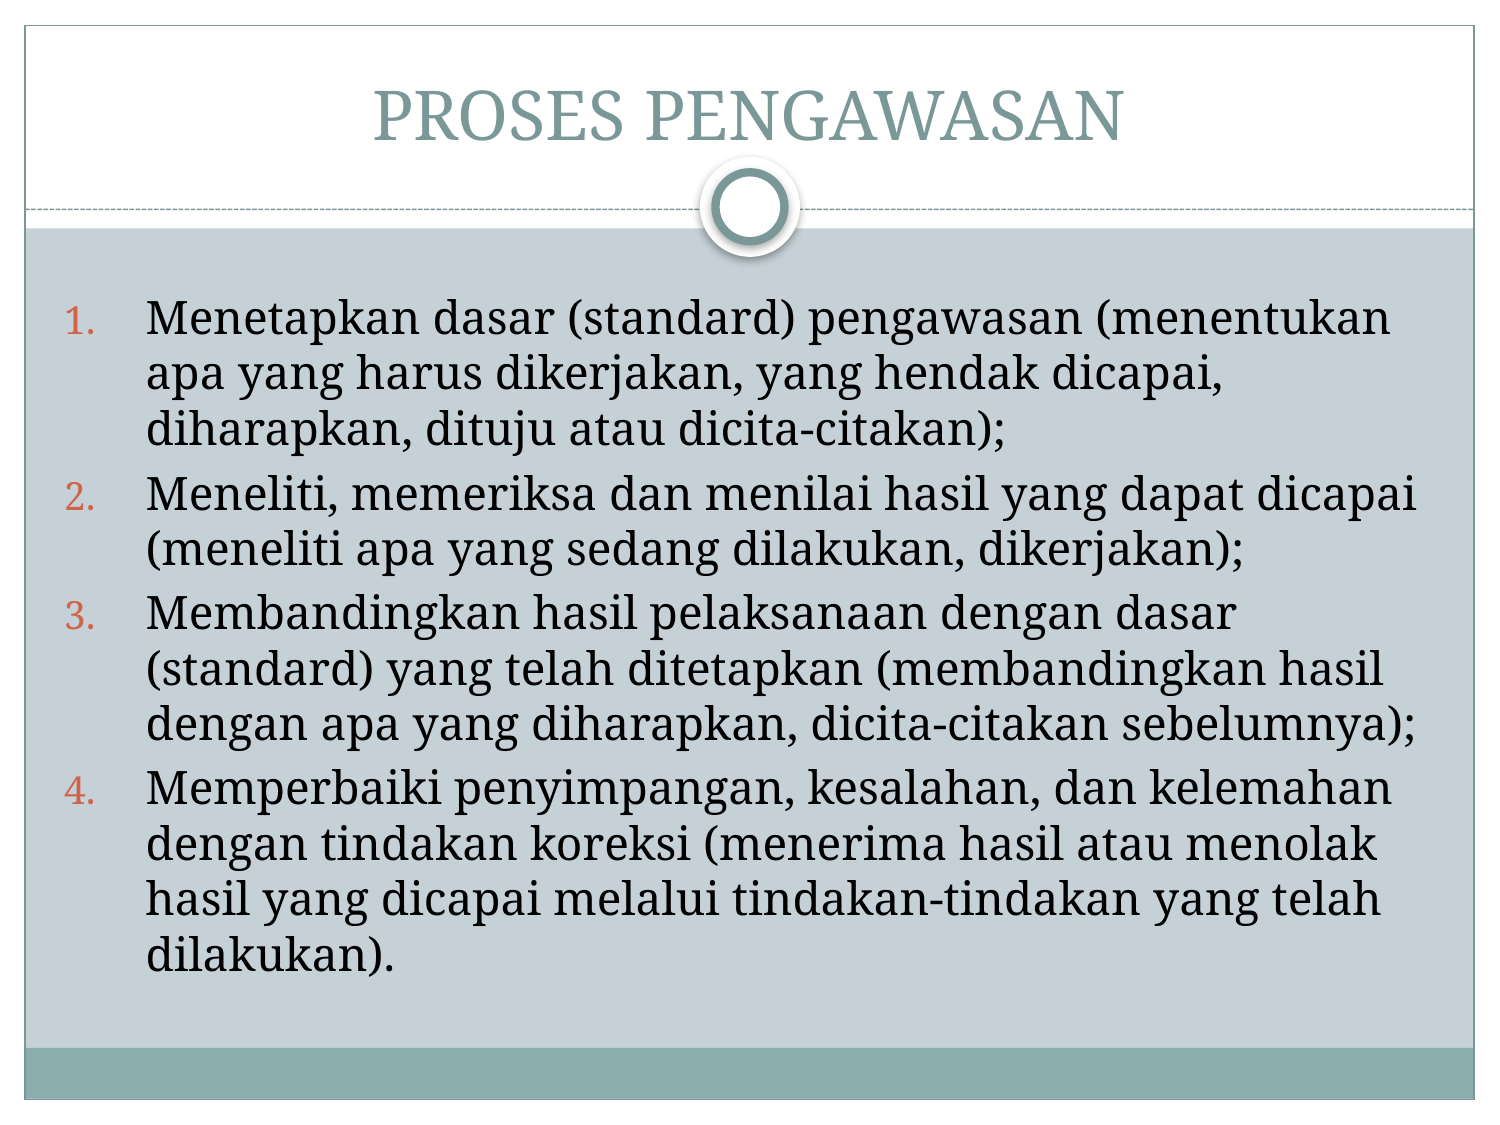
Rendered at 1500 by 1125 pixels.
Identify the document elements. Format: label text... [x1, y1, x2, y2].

title PROSES PENGAWASAN [49, 37, 1450, 162]
list Menetapkan dasar (standard) pengawasan (menentukan apa yang harus dikerjakan, yang hendak dicapai, diharapkan, dituju atau dicita-citakan); Meneliti, memeriksa dan menilai hasil yang dapat dicapai (meneliti apa yang sedang dilakukan, dikerjakan); Membandingkan hasil pelaksanaan dengan dasar (standard) yang telah ditetapkan (membandingkan hasil dengan apa yang diharapkan, dicita-citakan sebelumnya); Memperbaiki penyimpangan, kesalahan, dan kelemahan dengan tindakan koreksi (menerima hasil atau menolak hasil yang dicapai melalui tindakan-tindakan yang telah dilakukan). [49, 281, 1445, 1001]
